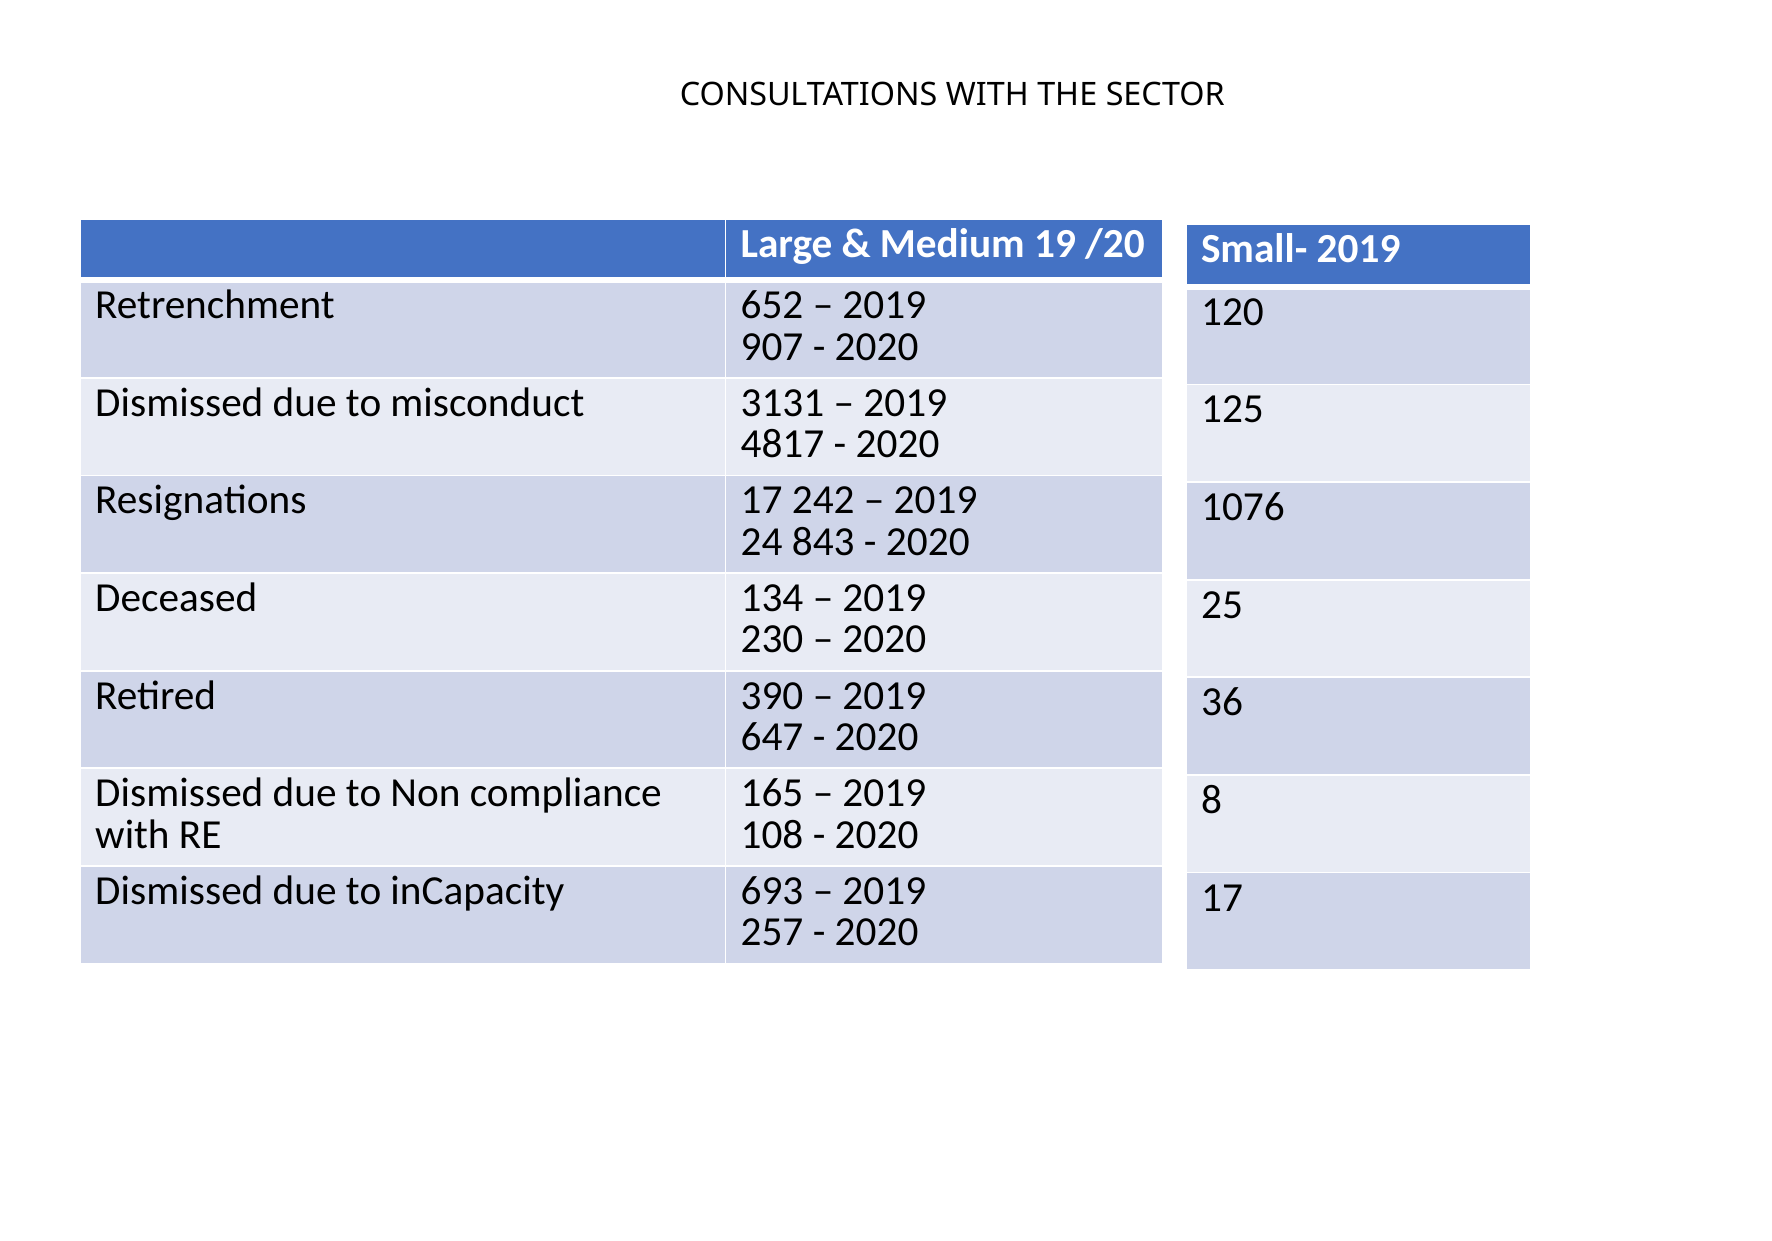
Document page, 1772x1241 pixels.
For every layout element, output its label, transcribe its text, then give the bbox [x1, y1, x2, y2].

table_header Large & Medium 19 /20 [726, 220, 1162, 277]
table_cell 125 [1187, 385, 1530, 481]
table_cell 3131 – 2019 4817 - 2020 [726, 379, 1162, 475]
table_cell Resignations [81, 476, 725, 572]
table_cell Dismissed due to inCapacity [81, 867, 725, 963]
table_cell Retrenchment [81, 283, 725, 377]
table_cell 17 242 – 2019 24 843 - 2020 [726, 476, 1162, 572]
table_header [81, 220, 725, 277]
table_cell 165 – 2019 108 - 2020 [726, 769, 1162, 865]
table_cell 8 [1187, 776, 1530, 872]
table_cell Dismissed due to Non compliance with RE [81, 769, 725, 865]
list [102, 202, 1631, 990]
table_cell 17 [1187, 873, 1530, 969]
table_cell 693 – 2019 257 - 2020 [726, 867, 1162, 963]
table_cell 652 – 2019 907 - 2020 [726, 283, 1162, 377]
table_cell 36 [1187, 678, 1530, 774]
table_cell 25 [1187, 581, 1530, 676]
table_cell 390 – 2019 647 - 2020 [726, 672, 1162, 767]
table_cell Dismissed due to misconduct [81, 379, 725, 475]
table_cell 120 [1187, 290, 1530, 384]
table_header Small- 2019 [1187, 225, 1530, 284]
table_cell 1076 [1187, 483, 1530, 579]
table_cell Deceased [81, 574, 725, 670]
title CONSULTATIONS WITH THE SECTOR [254, 66, 1650, 166]
table_cell 134 – 2019 230 – 2020 [726, 574, 1162, 670]
table_cell Retired [81, 672, 725, 767]
